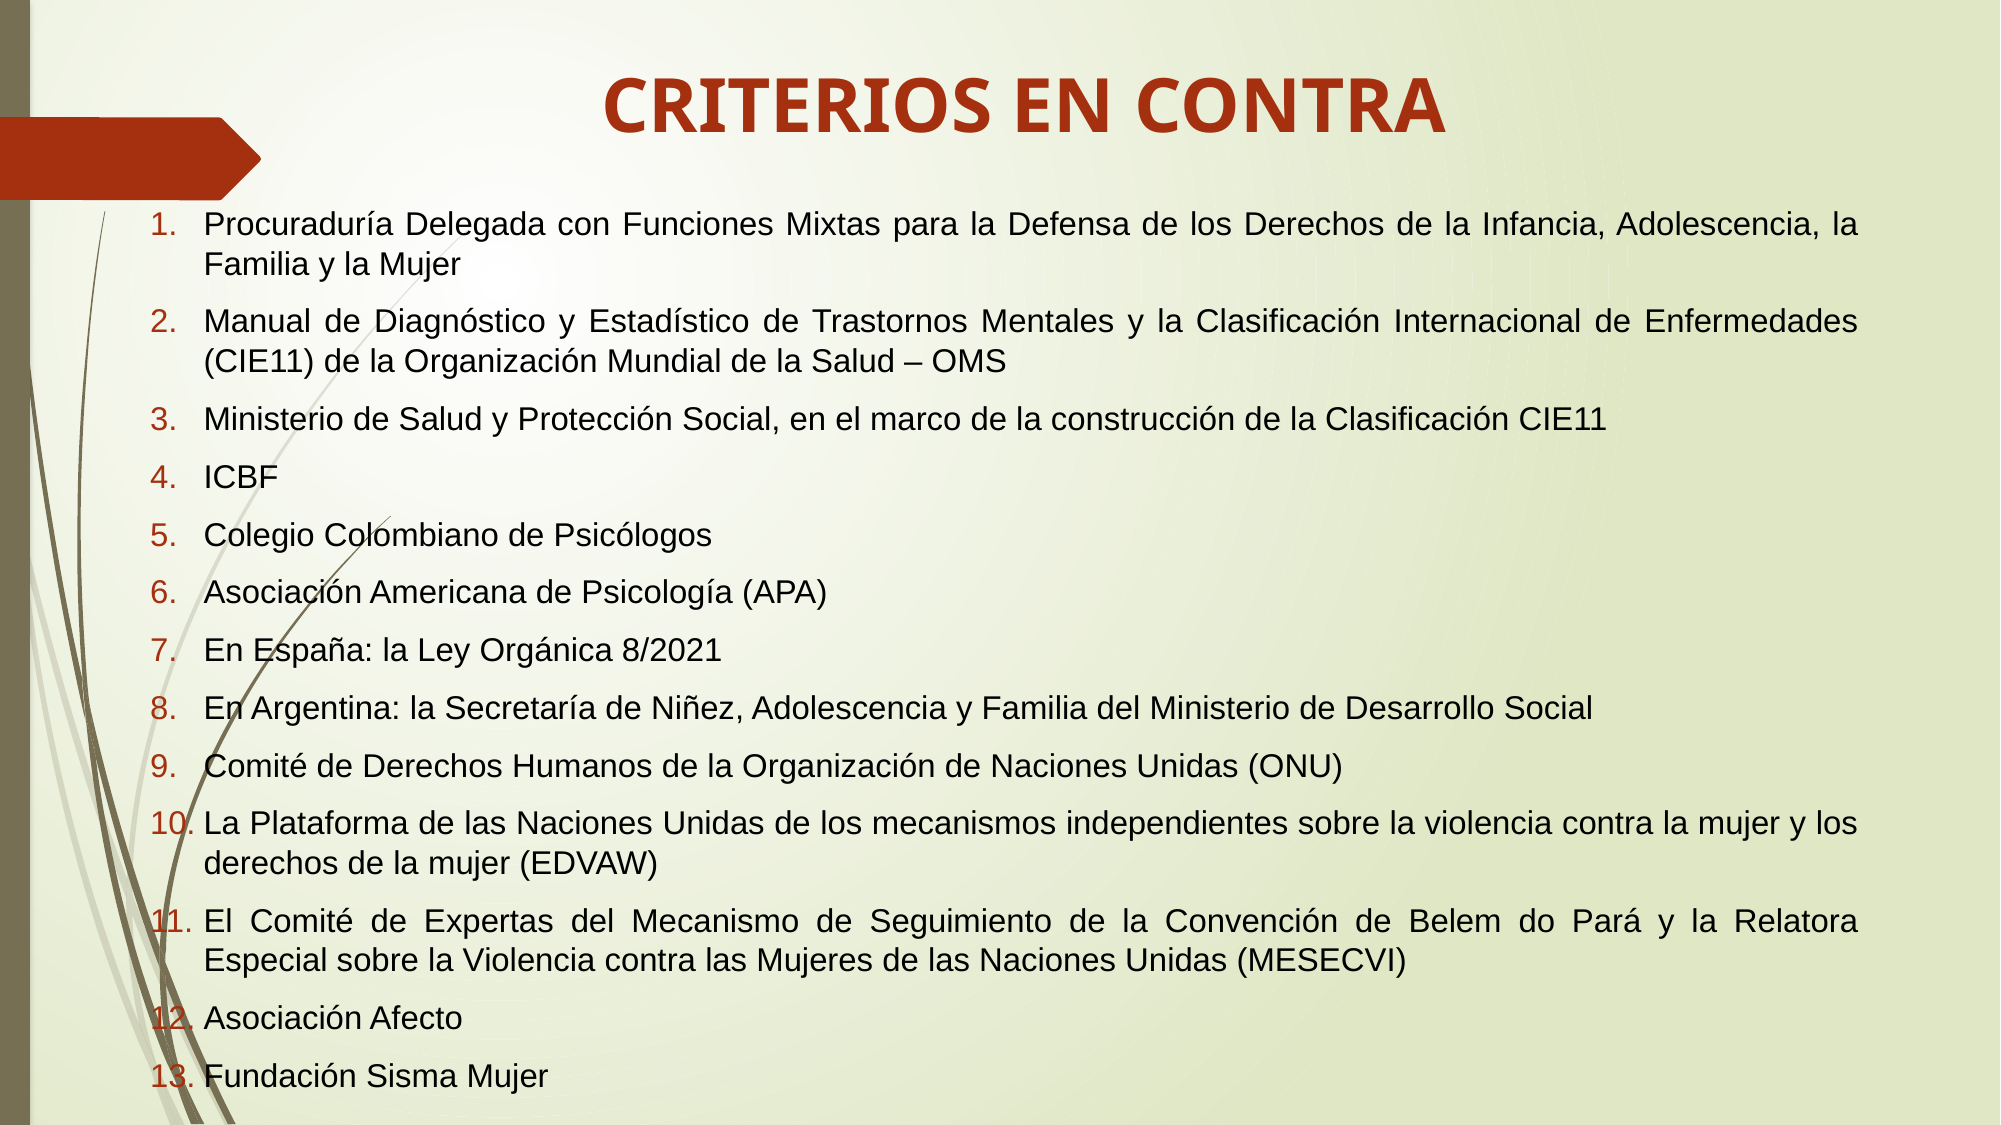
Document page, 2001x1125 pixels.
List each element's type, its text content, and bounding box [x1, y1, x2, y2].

title CRITERIOS EN CONTRA [292, 50, 1755, 195]
list Procuraduría Delegada con Funciones Mixtas para la Defensa de los Derechos de la Infancia, Adolescencia, la Familia y la Mujer Manual de Diagnóstico y Estadístico de Trastornos Mentales y la Clasificación Internacional de Enfermedades (CIE11) de la Organización Mundial de la Salud – OMS Ministerio de Salud y Protección Social, en el marco de la construcción de la Clasificación CIE11 ICBF Colegio Colombiano de Psicólogos Asociación Americana de Psicología (APA) En España: la Ley Orgánica 8/2021 En Argentina: la Secretaría de Niñez, Adolescencia y Familia del Ministerio de Desarrollo Social Comité de Derechos Humanos de la Organización de Naciones Unidas (ONU) La Plataforma de las Naciones Unidas de los mecanismos independientes sobre la violencia contra la mujer y los derechos de la mujer (EDVAW) El Comité de Expertas del Mecanismo de Seguimiento de la Convención de Belem do Pará y la Relatora Especial sobre la Violencia contra las Mujeres de las Naciones Unidas (MESECVI) Asociación Afecto Fundación Sisma Mujer [135, 195, 1876, 1109]
